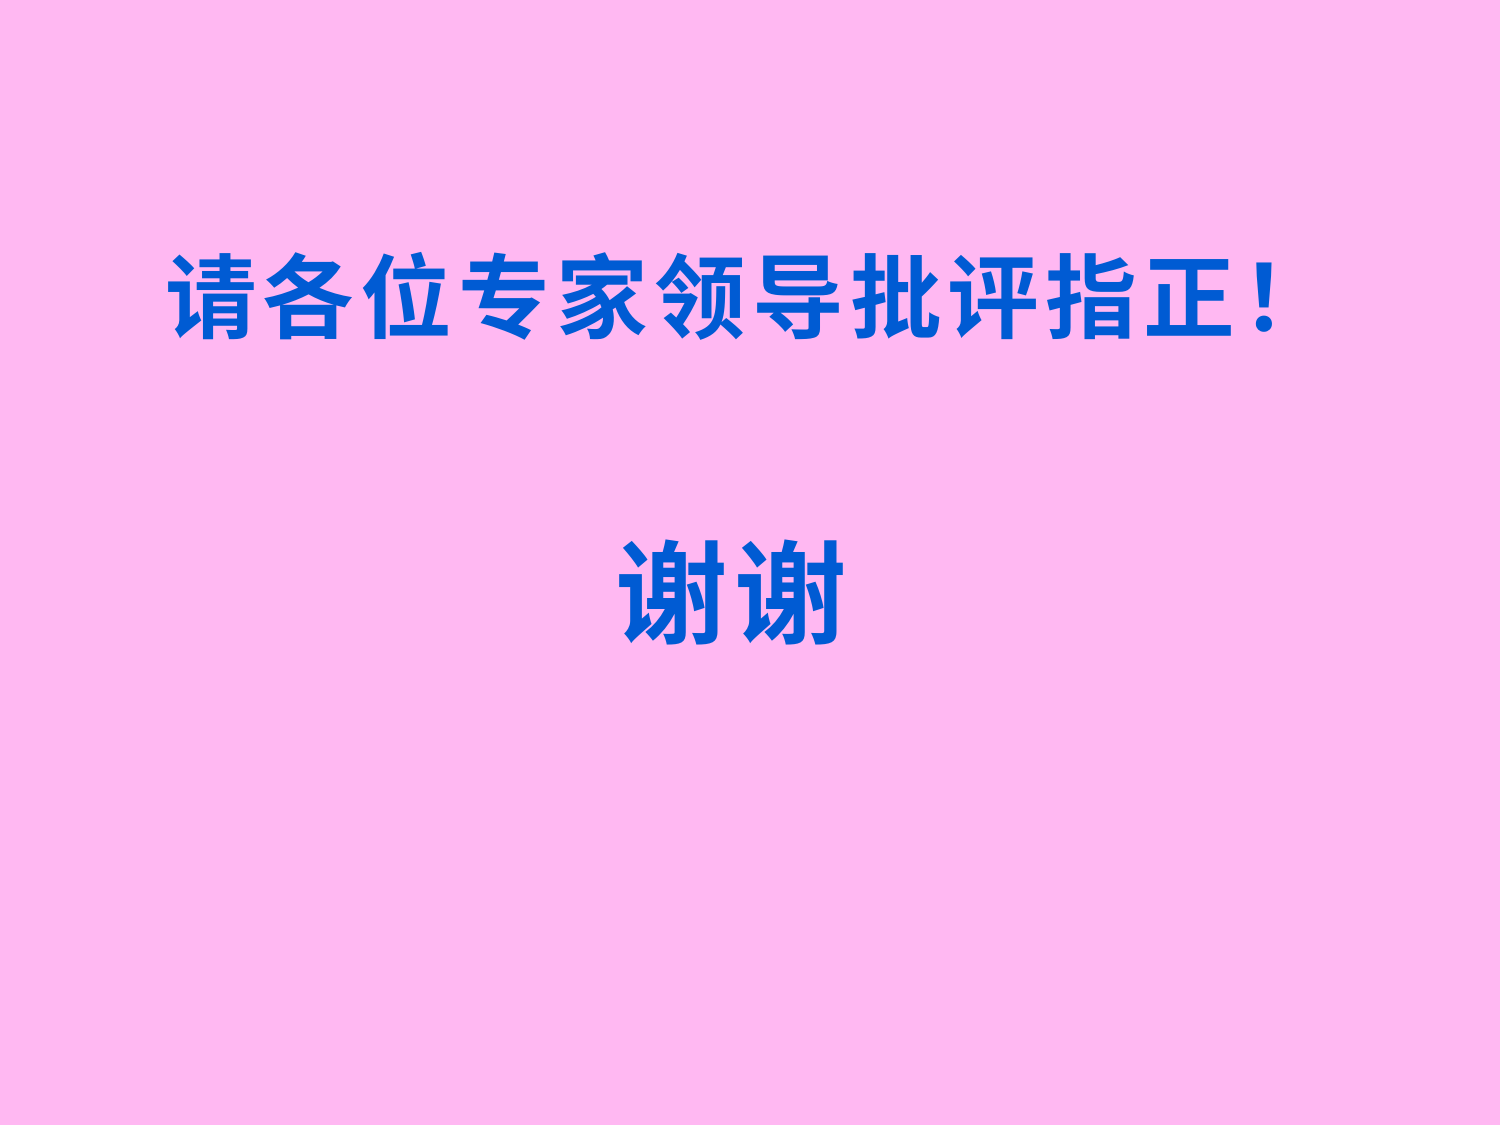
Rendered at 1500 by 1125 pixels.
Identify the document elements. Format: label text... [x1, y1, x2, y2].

list 请各位专家领导批评指正！ [0, 0, 1500, 1125]
text_box 谢谢 [596, 515, 867, 666]
